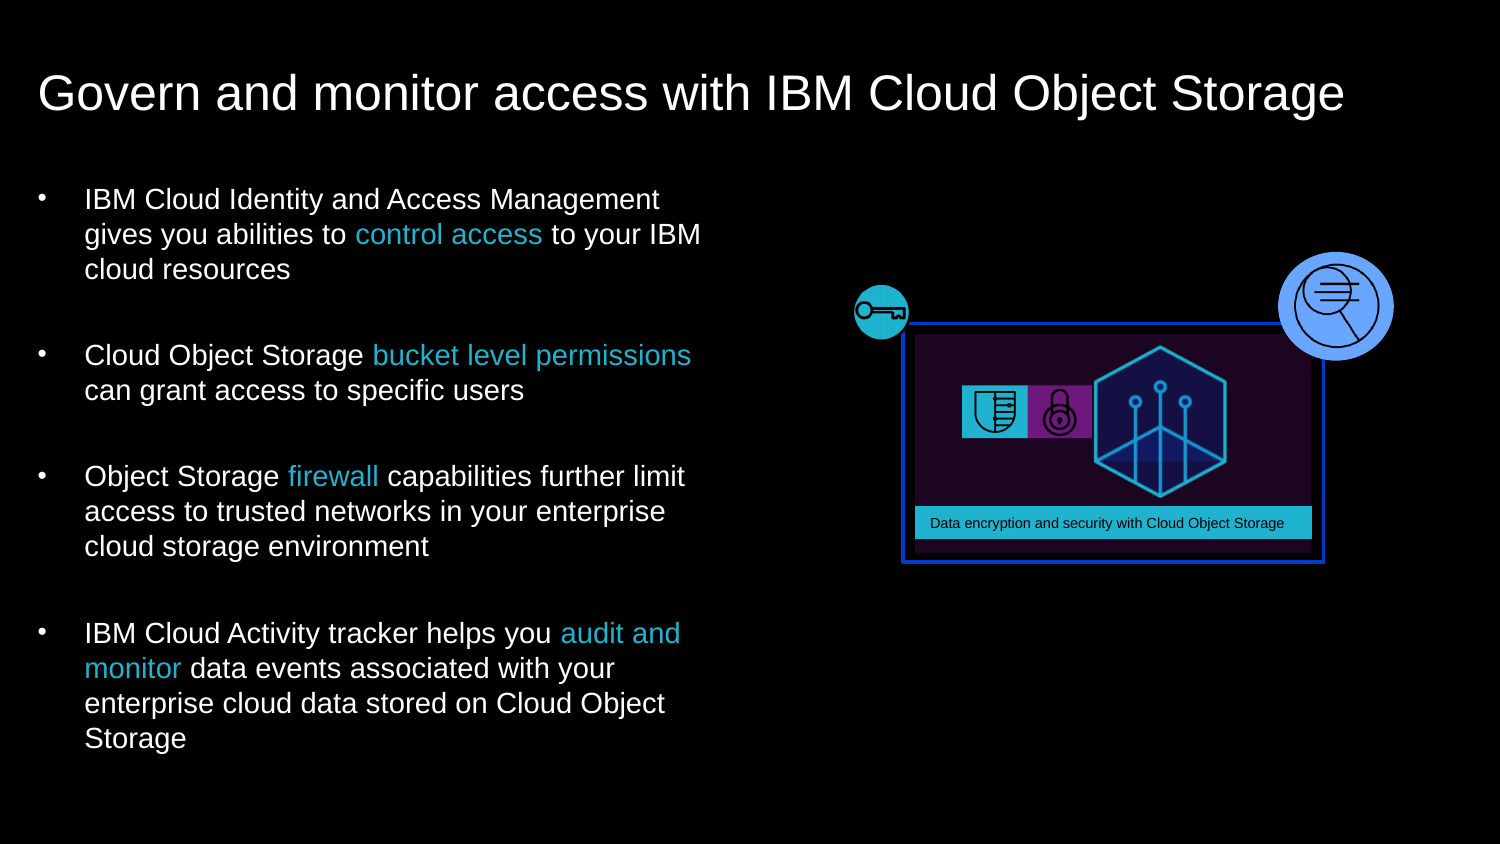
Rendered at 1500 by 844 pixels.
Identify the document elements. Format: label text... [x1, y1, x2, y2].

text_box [850, 281, 1324, 563]
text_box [1277, 251, 1395, 361]
list IBM Cloud Identity and Access Management gives you abilities to control access to your IBM cloud resources Cloud Object Storage bucket level permissions can grant access to specific users Object Storage firewall capabilities further limit access to trusted networks in your enterprise cloud storage environment IBM Cloud Activity tracker helps you audit and monitor data events associated with your enterprise cloud data stored on Cloud Object Storage [37, 180, 713, 769]
title Govern and monitor access with IBM Cloud Object Storage [37, 67, 1362, 173]
